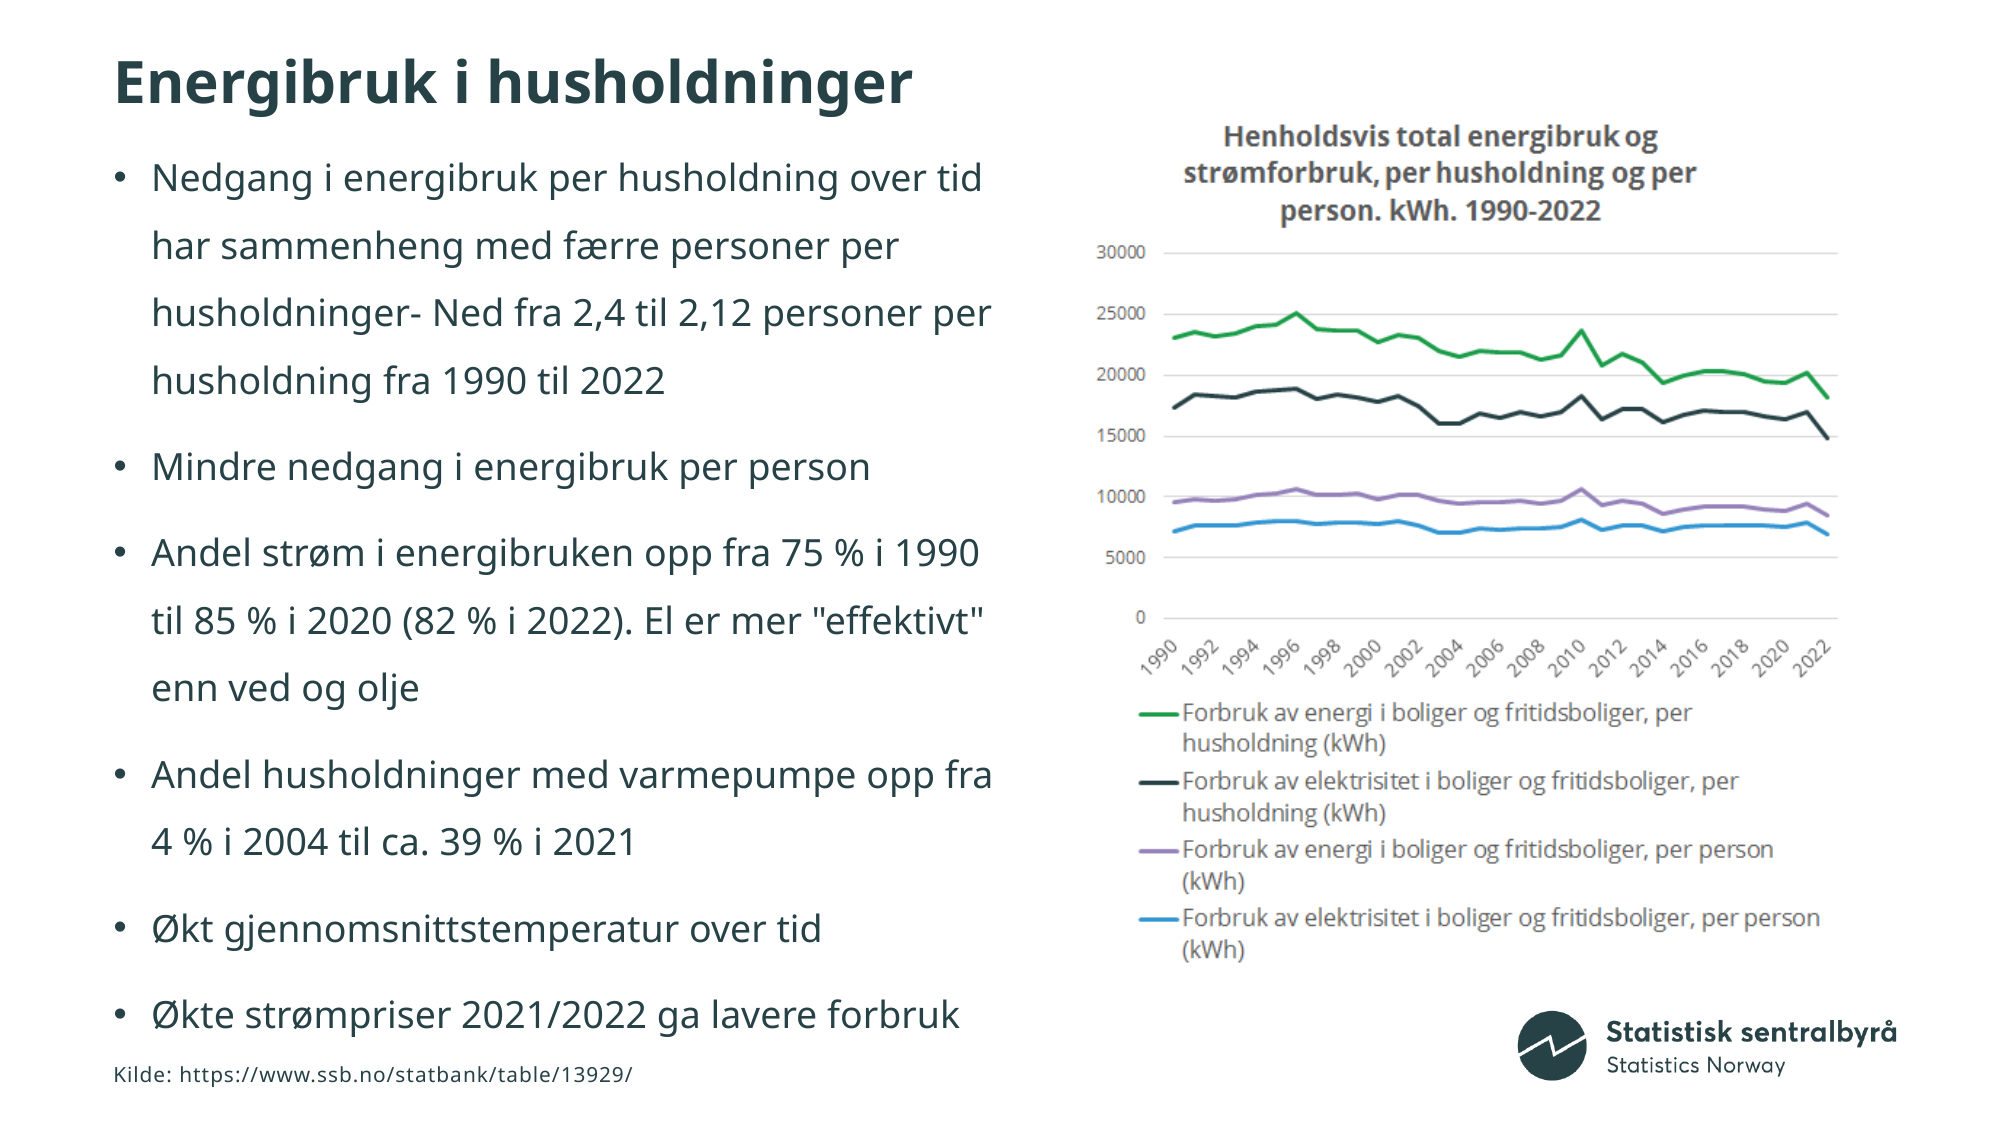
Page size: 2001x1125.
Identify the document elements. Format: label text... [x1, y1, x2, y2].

picture [1503, 995, 2000, 1125]
title Energibruk i husholdninger [98, 34, 1000, 124]
list Nedgang i energibruk per husholdning over tid har sammenheng med færre personer per husholdninger- Ned fra 2,4 til 2,12 personer per husholdning fra 1990 til 2022 Mindre nedgang i energibruk per person Andel strøm i energibruken opp fra 75 % i 1990 til 85 % i 2020 (82 % i 2022). El er mer "effektivt" enn ved og olje Andel husholdninger med varmepumpe opp fra 4 % i 2004 til ca. 39 % i 2021 Økt gjennomsnittstemperatur over tid Økte strømpriser 2021/2022 ga lavere forbruk [98, 124, 1020, 1022]
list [1082, 103, 1866, 970]
list Kilde: https://www.ssb.no/statbank/table/13929/ [98, 1041, 1285, 1125]
